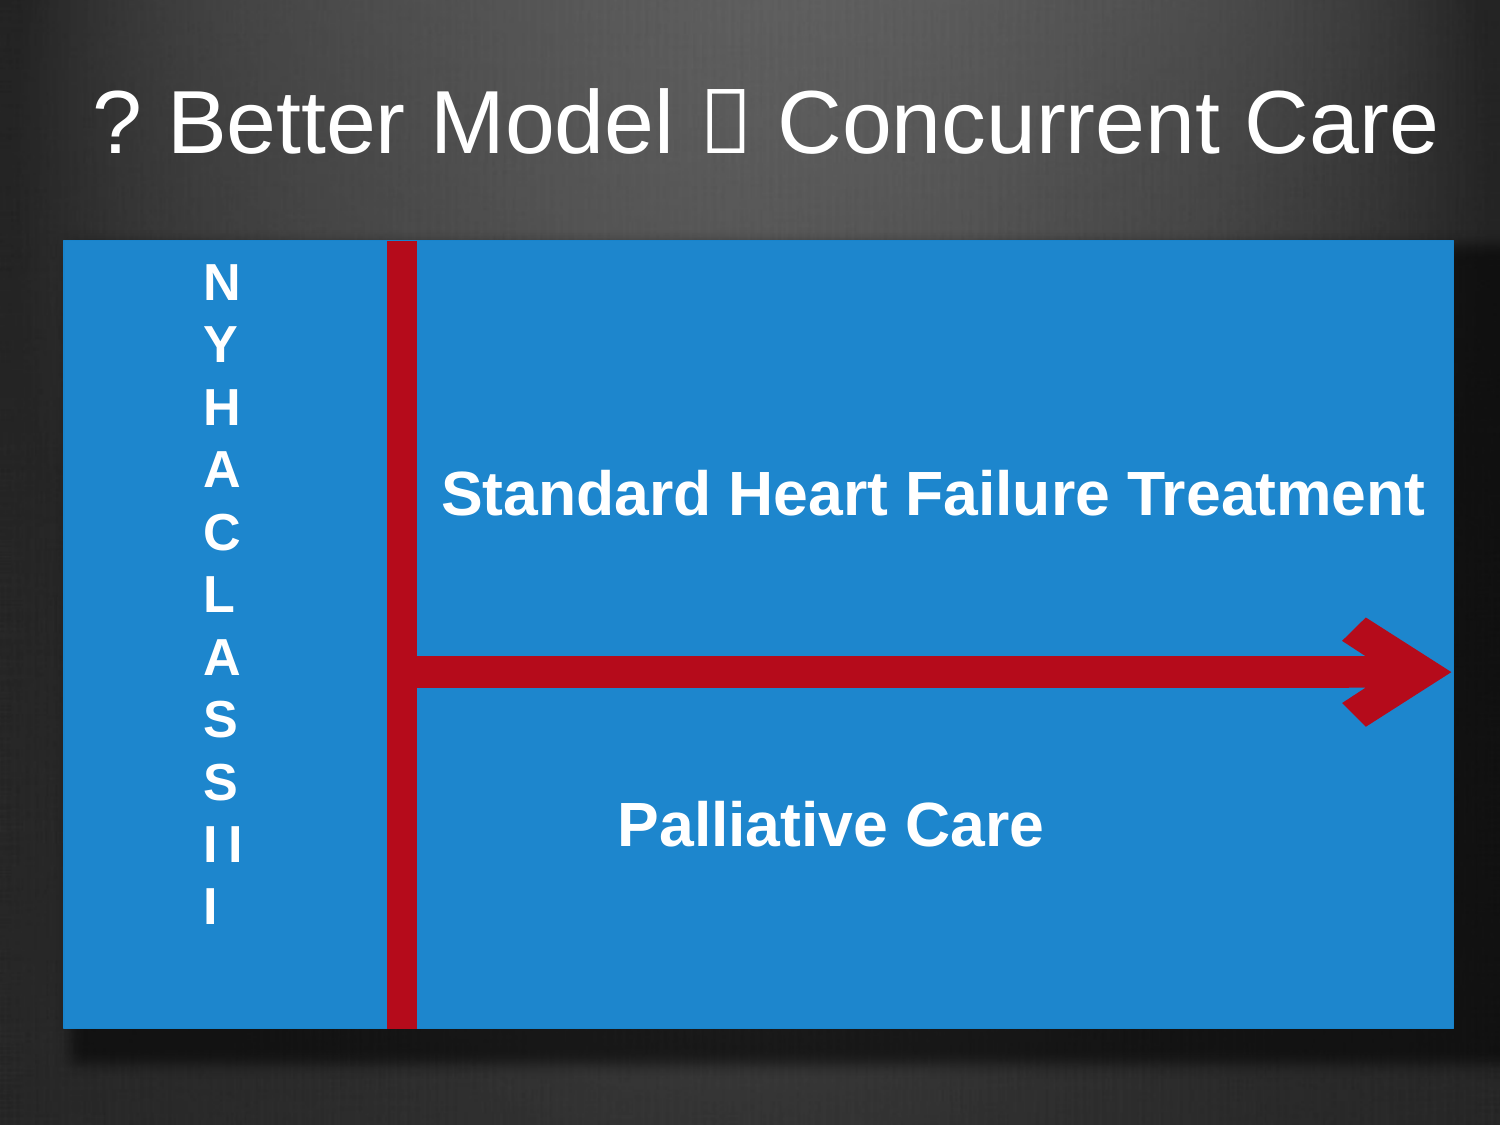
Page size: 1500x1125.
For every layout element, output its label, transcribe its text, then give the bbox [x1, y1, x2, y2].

title ? Better Model  Concurrent Care [40, 0, 1492, 236]
text_box [417, 240, 1454, 671]
text_box [63, 240, 401, 1029]
text_box Standard Heart Failure Treatment [426, 445, 1454, 536]
text_box NYHA CLASS III [188, 240, 283, 943]
text_box Palliative Care [603, 776, 1500, 867]
text_box [417, 682, 1454, 1029]
